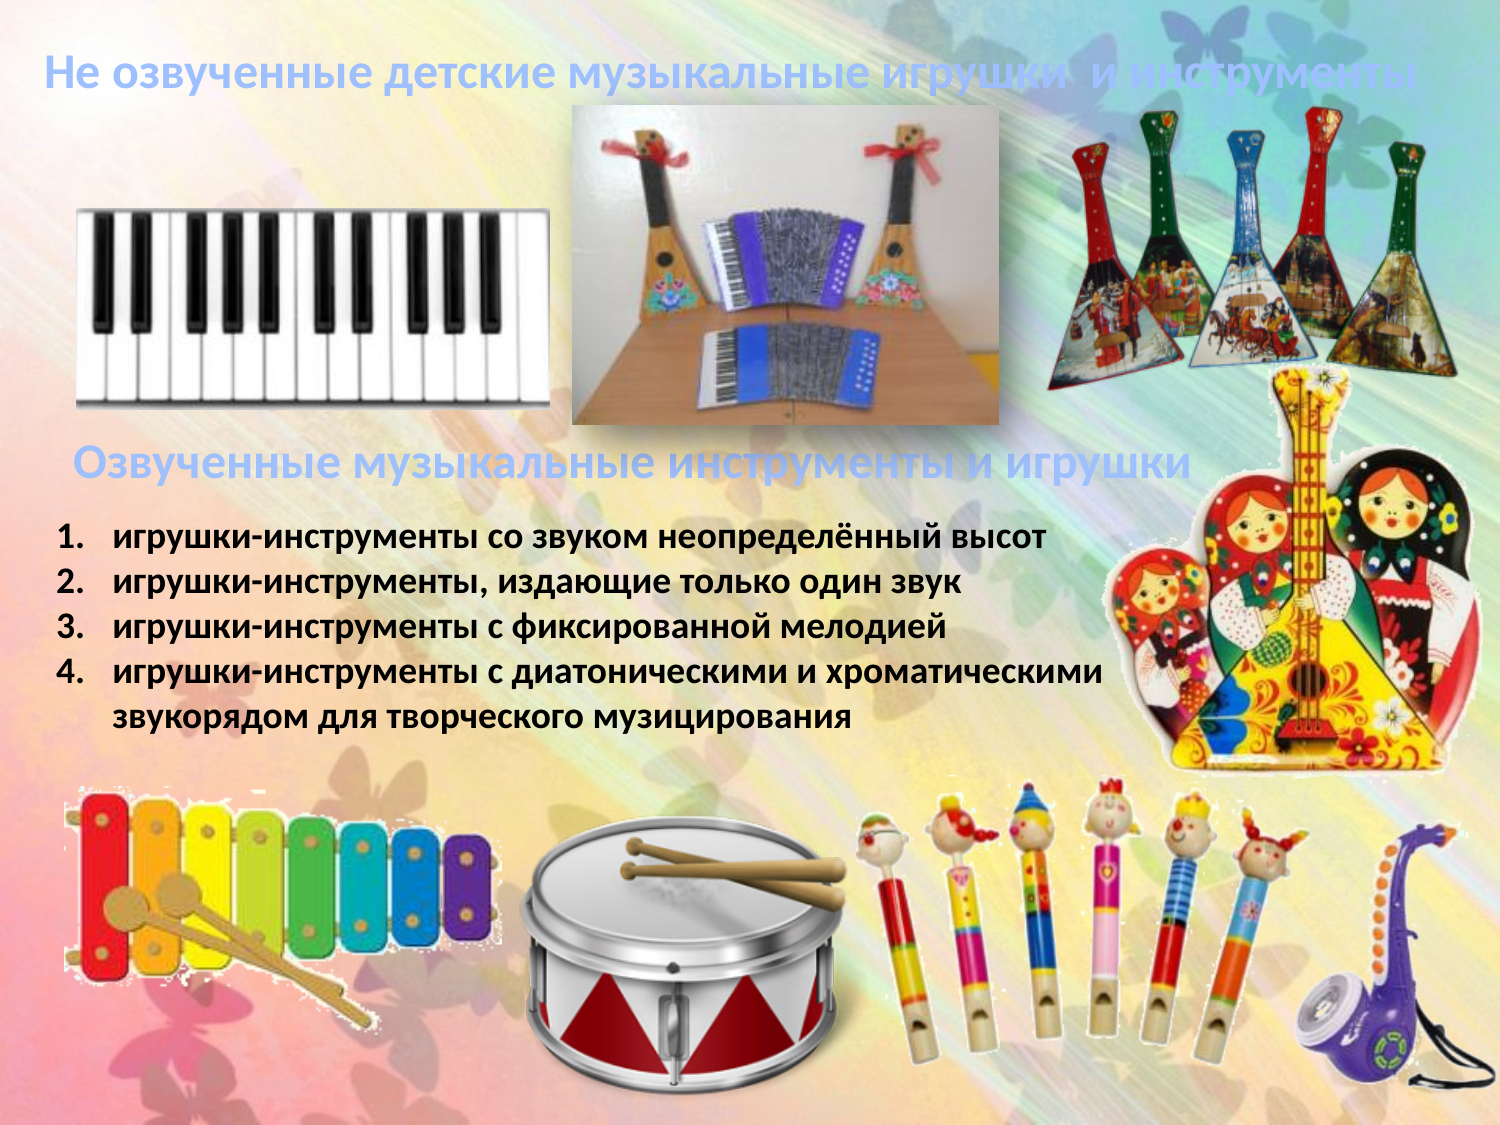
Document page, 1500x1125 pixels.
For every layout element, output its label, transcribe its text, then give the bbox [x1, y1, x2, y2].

picture [76, 207, 550, 410]
text_box Не озвученные детские музыкальные игрушки и инструменты [29, 30, 1471, 106]
picture [1293, 807, 1500, 1125]
picture [64, 786, 472, 1036]
text_box Озвученные музыкальные инструменты и игрушки [58, 420, 1062, 496]
text_box игрушки-инструменты со звуком неопределённый высот игрушки-инструменты, издающие только один звук игрушки-инструменты с фиксированной мелодией игрушки-инструменты с диатоническими и хроматическими звукорядом для творческого музицирования [41, 503, 1062, 744]
picture [1033, 89, 1471, 411]
picture [477, 337, 1500, 1125]
picture [572, 105, 999, 425]
